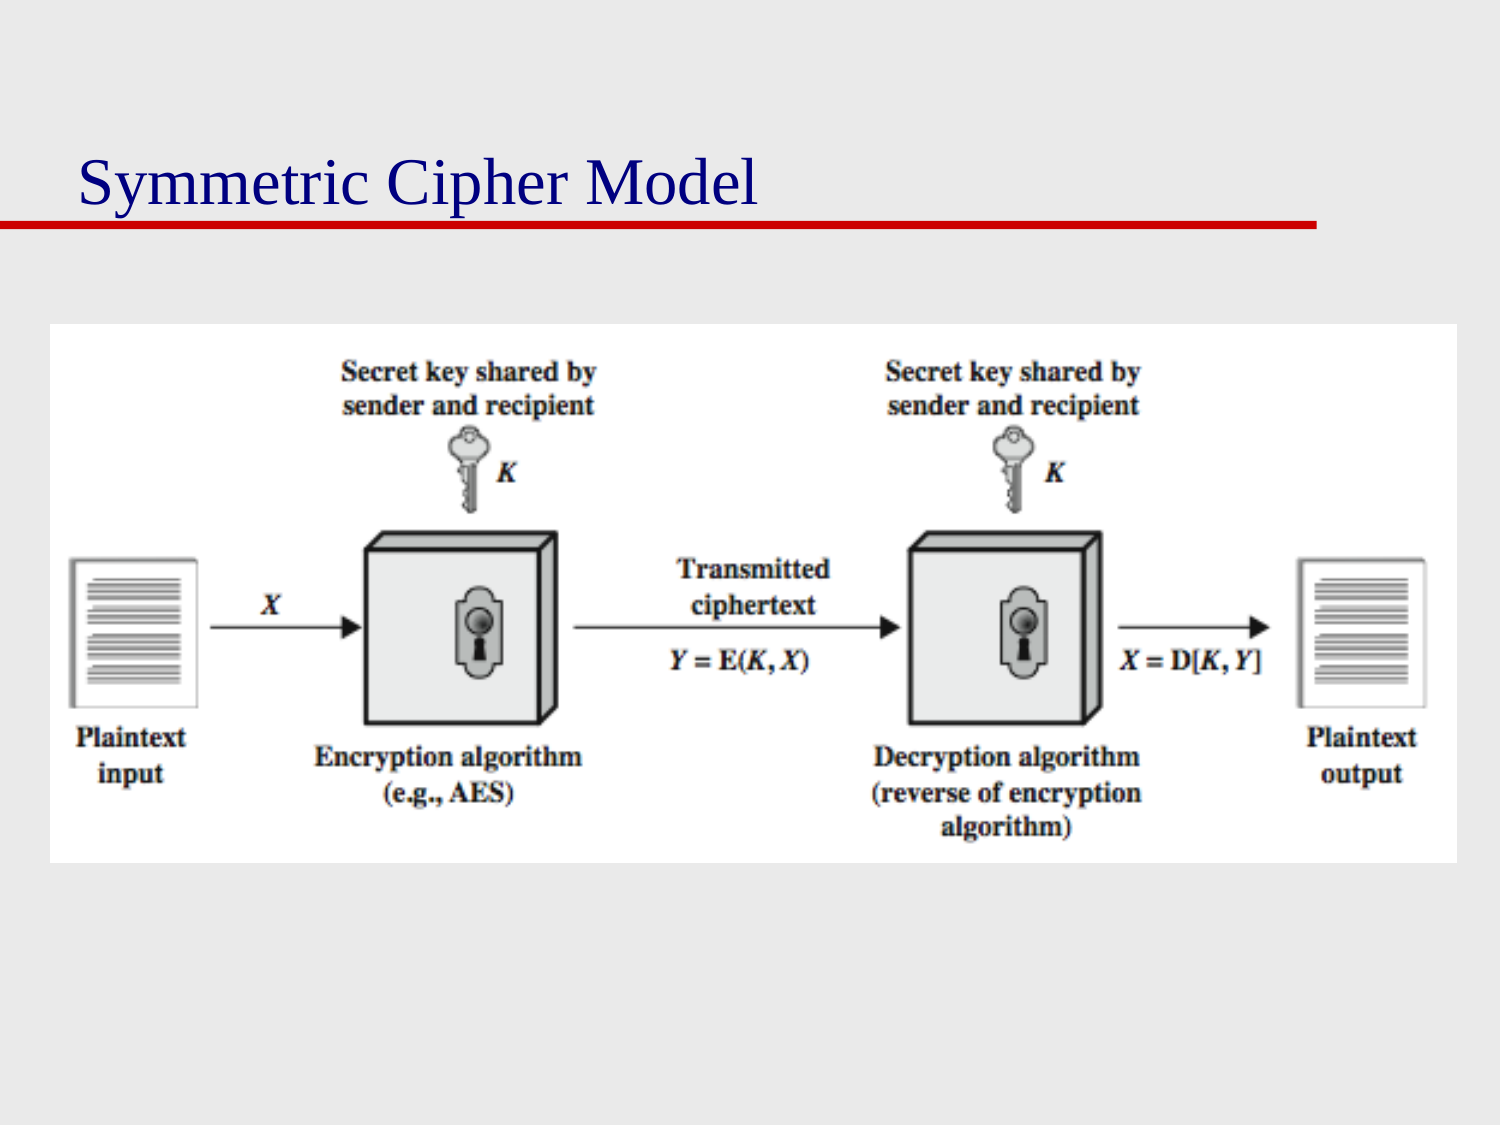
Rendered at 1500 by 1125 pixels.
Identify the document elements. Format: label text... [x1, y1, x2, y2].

title Symmetric Cipher Model [62, 43, 1338, 226]
picture [49, 324, 1457, 863]
